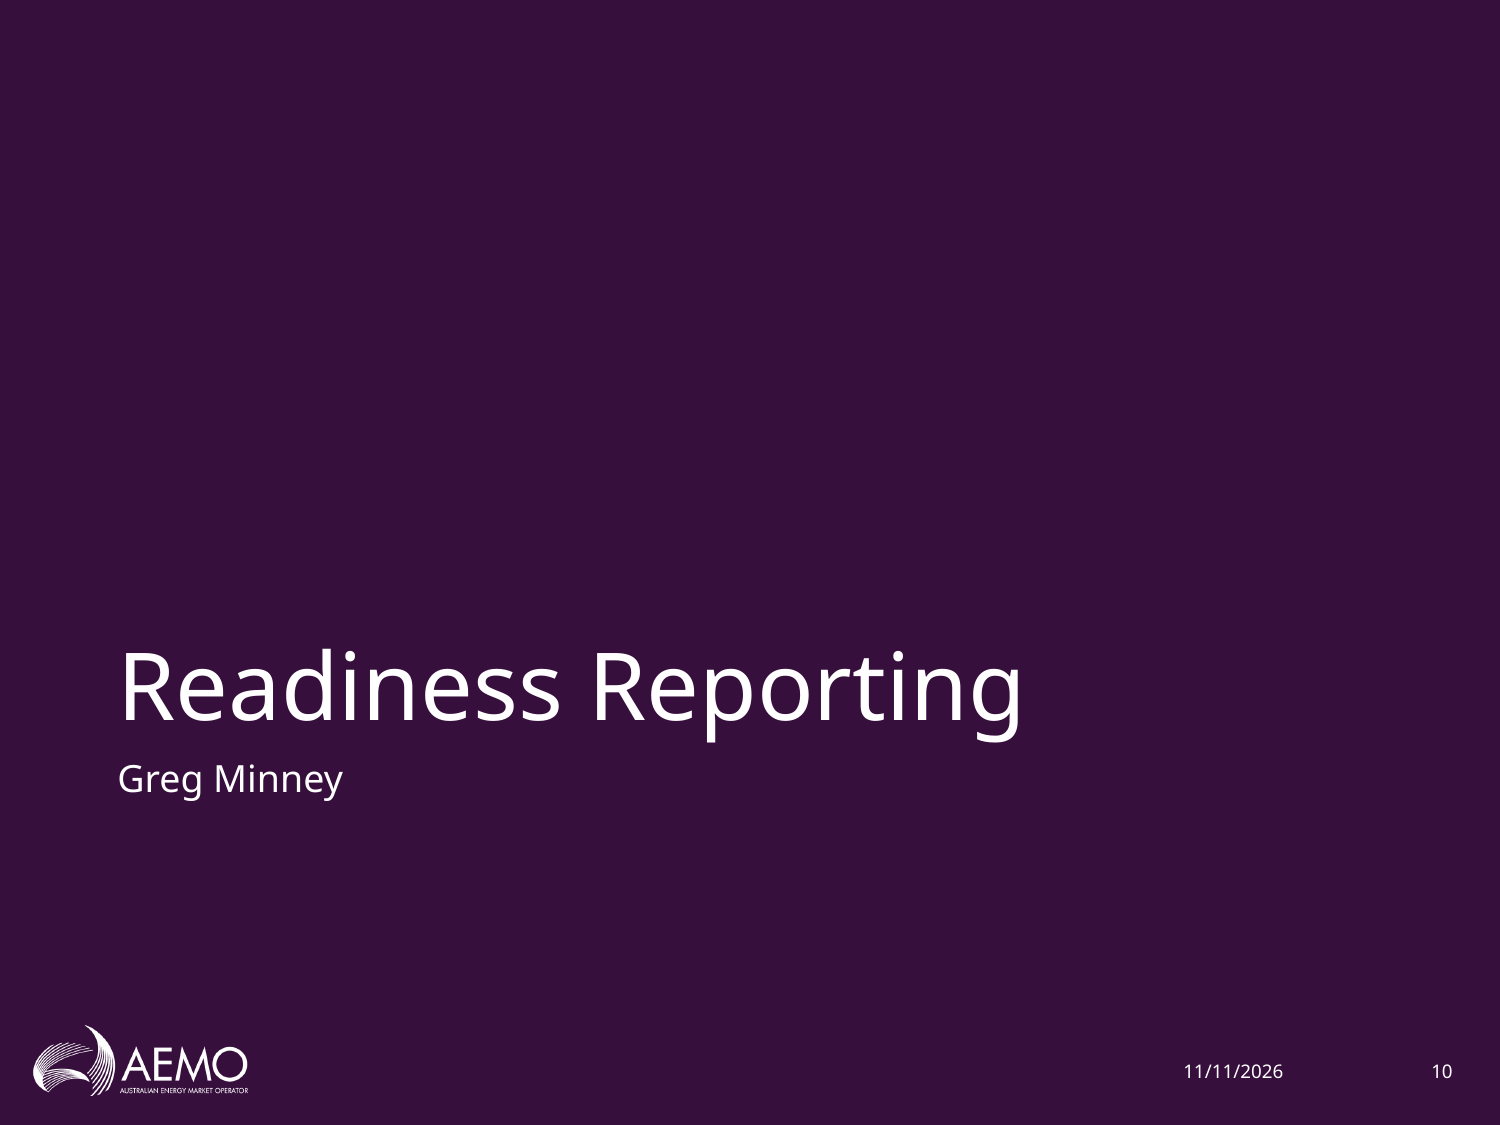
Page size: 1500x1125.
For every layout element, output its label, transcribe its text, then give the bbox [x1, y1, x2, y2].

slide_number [1168, 1042, 1382, 1103]
slide_number 10 [1396, 1042, 1468, 1103]
list Greg Minney [102, 752, 1397, 999]
title Readiness Reporting [102, 280, 1397, 749]
picture [33, 1025, 248, 1096]
